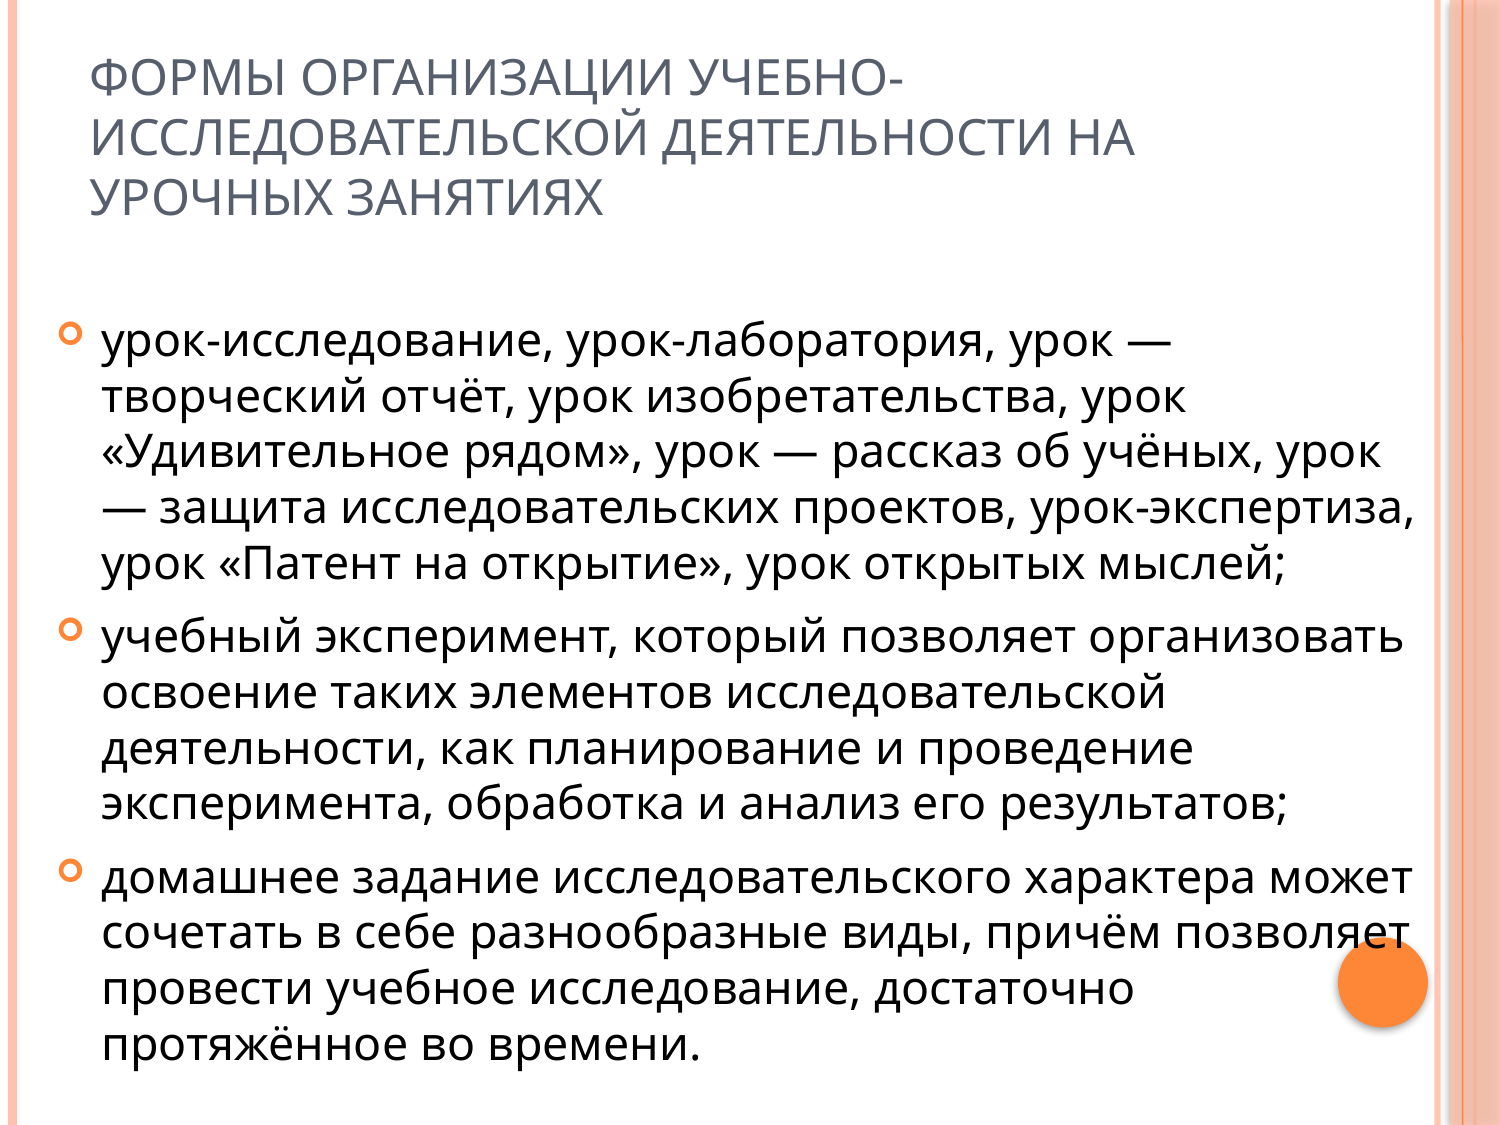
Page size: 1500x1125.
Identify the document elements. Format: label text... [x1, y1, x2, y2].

list урок-исследование, урок-лаборатория, урок — творческий отчёт, урок изобретательства, урок «Удивительное рядом», урок — рассказ об учёных, урок — защита исследовательских проектов, урок-экспертиза, урок «Патент на открытие», урок открытых мыслей; учебный эксперимент, который позволяет организовать освоение таких элементов исследовательской деятельности, как планирование и проведение эксперимента, обработка и анализ его результатов; домашнее задание исследовательского характера может сочетать в себе разнообразные виды, причём позволяет провести учебное исследование, достаточно протяжённое во времени. [41, 302, 1436, 1094]
title Формы организации учебно-исследовательской деятельности на урочных занятиях [75, 45, 1400, 233]
